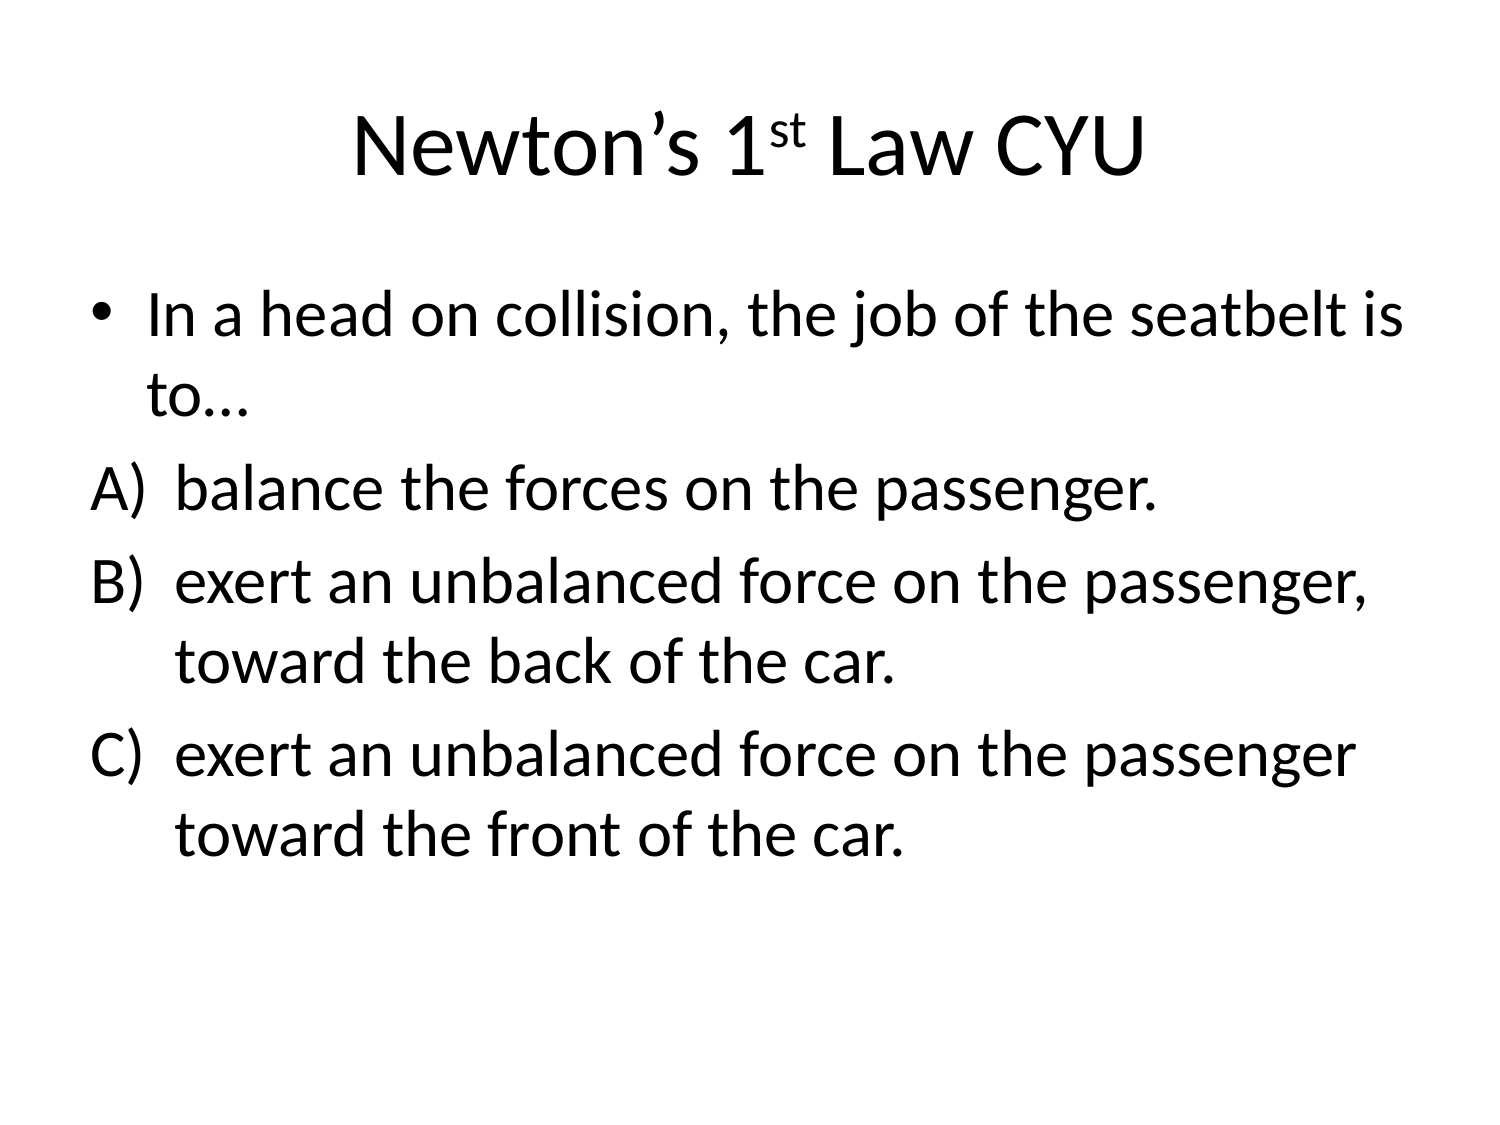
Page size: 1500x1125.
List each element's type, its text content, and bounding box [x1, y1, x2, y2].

title Newton’s 1st Law CYU [75, 45, 1425, 233]
list In a head on collision, the job of the seatbelt is to… balance the forces on the passenger. exert an unbalanced force on the passenger, toward the back of the car. exert an unbalanced force on the passenger toward the front of the car. [75, 262, 1425, 1005]
